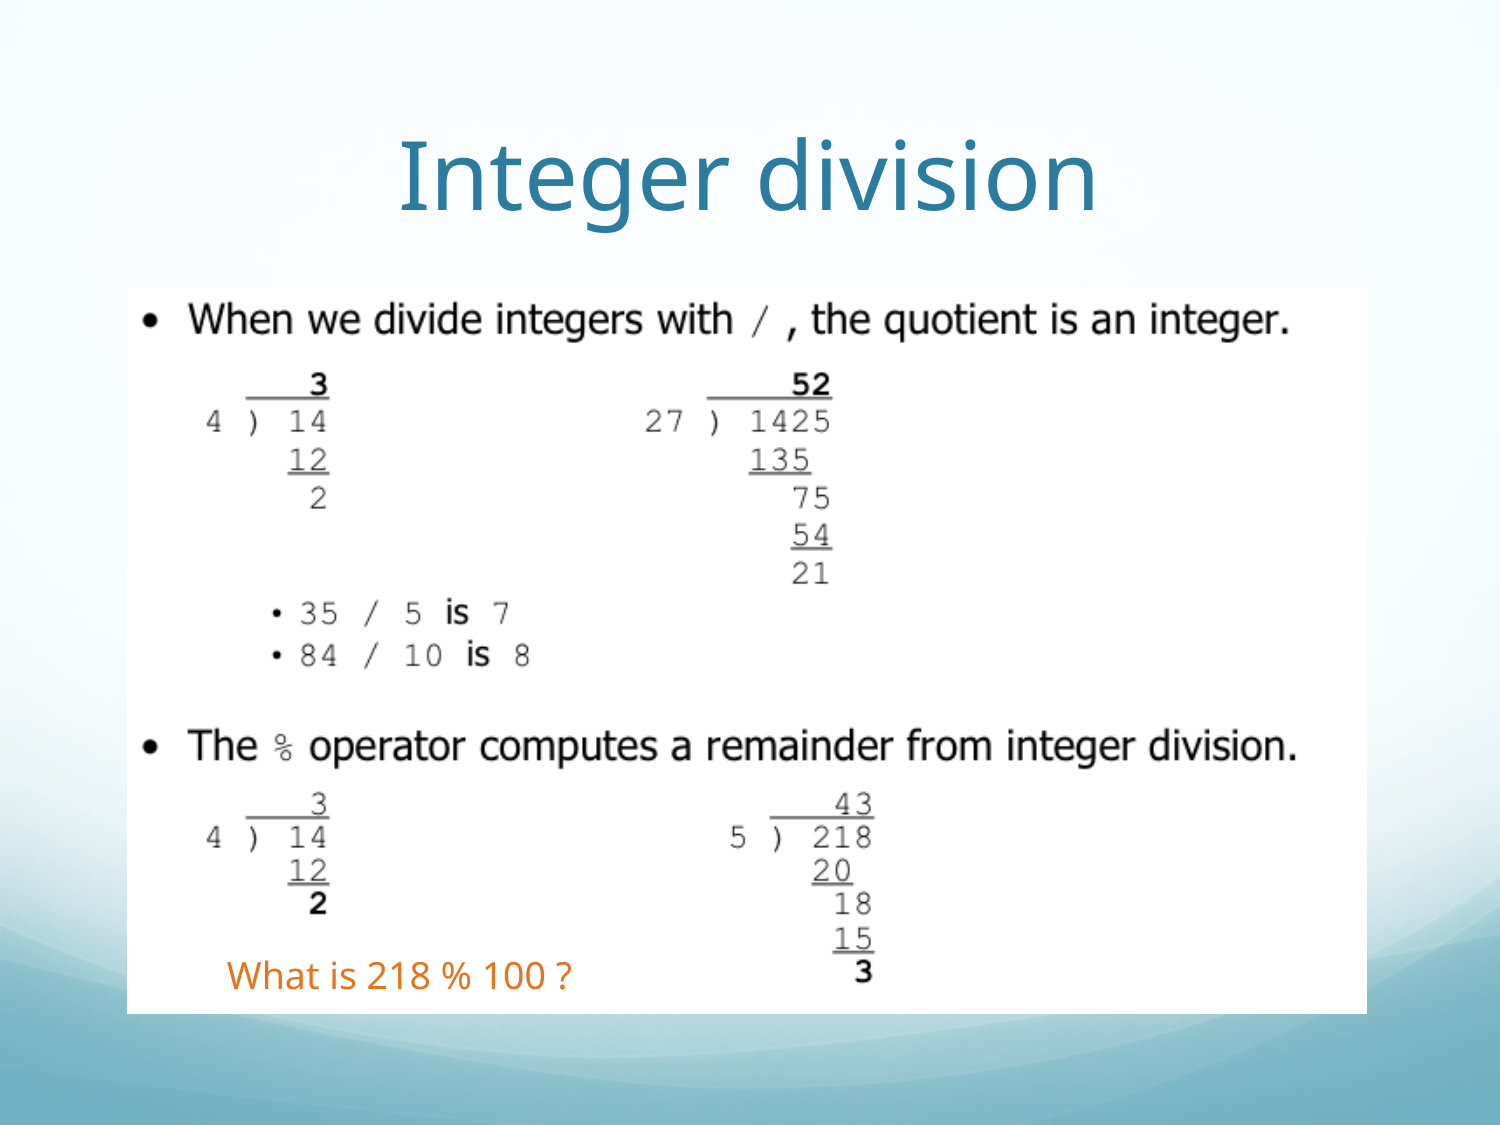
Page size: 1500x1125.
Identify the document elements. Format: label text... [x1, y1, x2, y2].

picture [127, 286, 1368, 1014]
title Integer division [90, 17, 1410, 237]
